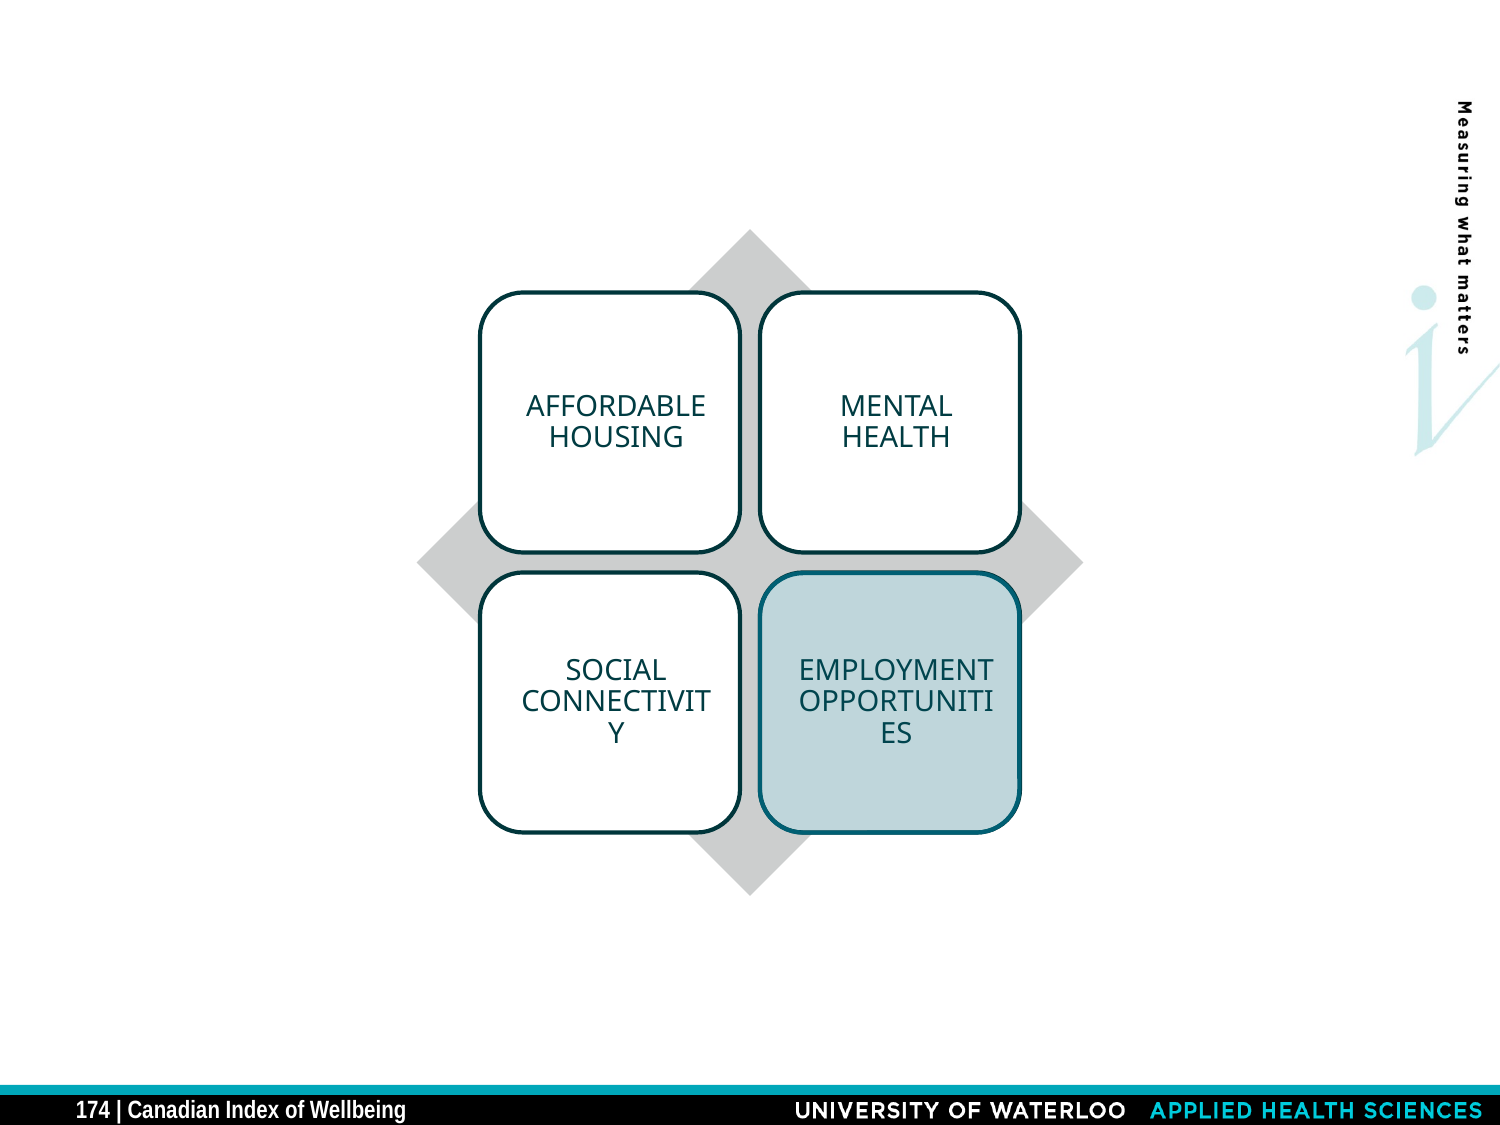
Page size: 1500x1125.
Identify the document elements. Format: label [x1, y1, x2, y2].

text_box [249, 228, 1251, 897]
picture [1402, 92, 1500, 478]
picture [0, 1095, 1500, 1125]
